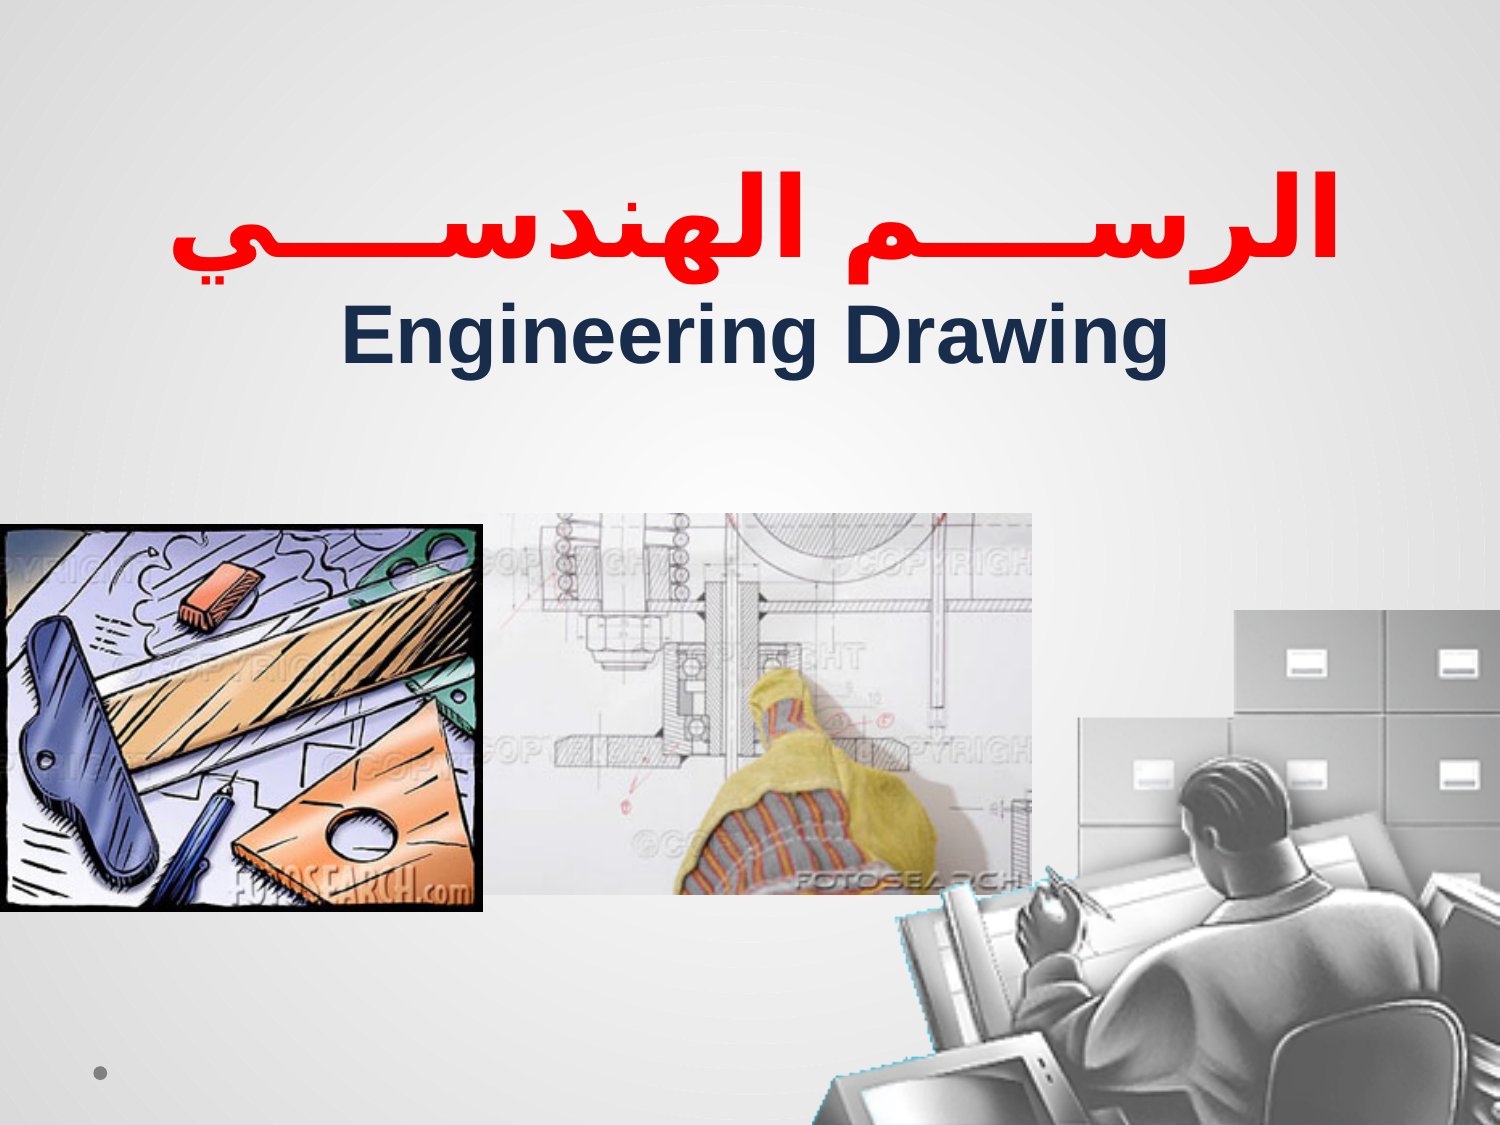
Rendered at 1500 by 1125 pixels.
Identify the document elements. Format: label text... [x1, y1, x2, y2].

title الرســــم الهندســــي Engineering Drawing [75, 37, 1438, 588]
picture [0, 513, 1500, 1125]
